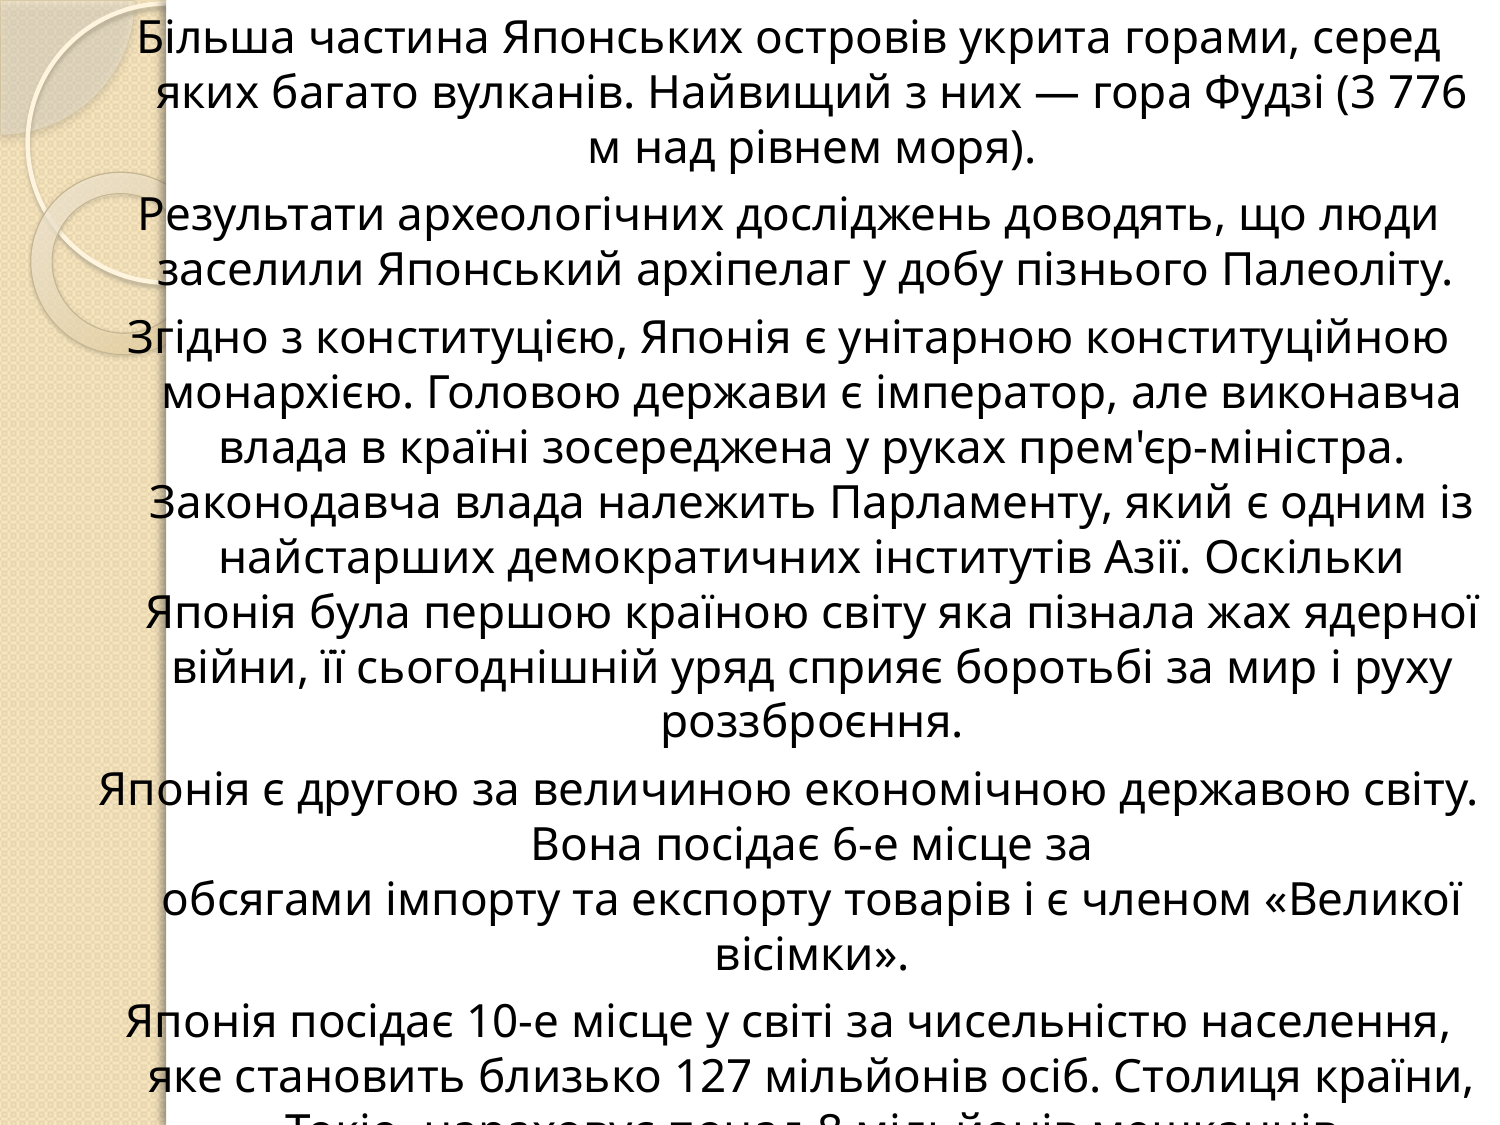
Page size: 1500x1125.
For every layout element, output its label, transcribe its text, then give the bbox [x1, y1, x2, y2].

list Більша частина Японських островів укрита горами, серед яких багато вулканів. Найвищий з них — гора Фудзі (3 776 м над рівнем моря). Результати археологічних досліджень доводять, що люди заселили Японський архіпелаг у добу пізнього Палеоліту. Згідно з конституцією, Японія є унітарною конституційною монархією. Головою держави є імператор, але виконавча влада в країні зосереджена у руках прем'єр-міністра. Законодавча влада належить Парламенту, який є одним із найстарших демократичних інститутів Азії. Оскільки Японія була першою країною світу яка пізнала жах ядерної війни, її сьогоднішній уряд сприяє боротьбі за мир і руху роззброєння. Японія є другою за величиною економічною державою світу. Вона посідає 6-е місце за обсягами імпорту та експорту товарів і є членом «Великої вісімки». Японія посідає 10-е місце у світі за чисельністю населення, яке становить близько 127 мільйонів осіб. Столиця країни, Токіо, нараховує понад 8 мільйонів мешканців (агломерація нараховує більше 30-ти мільйонів мешканців і є найбільшою у світі). [64, 0, 1500, 788]
